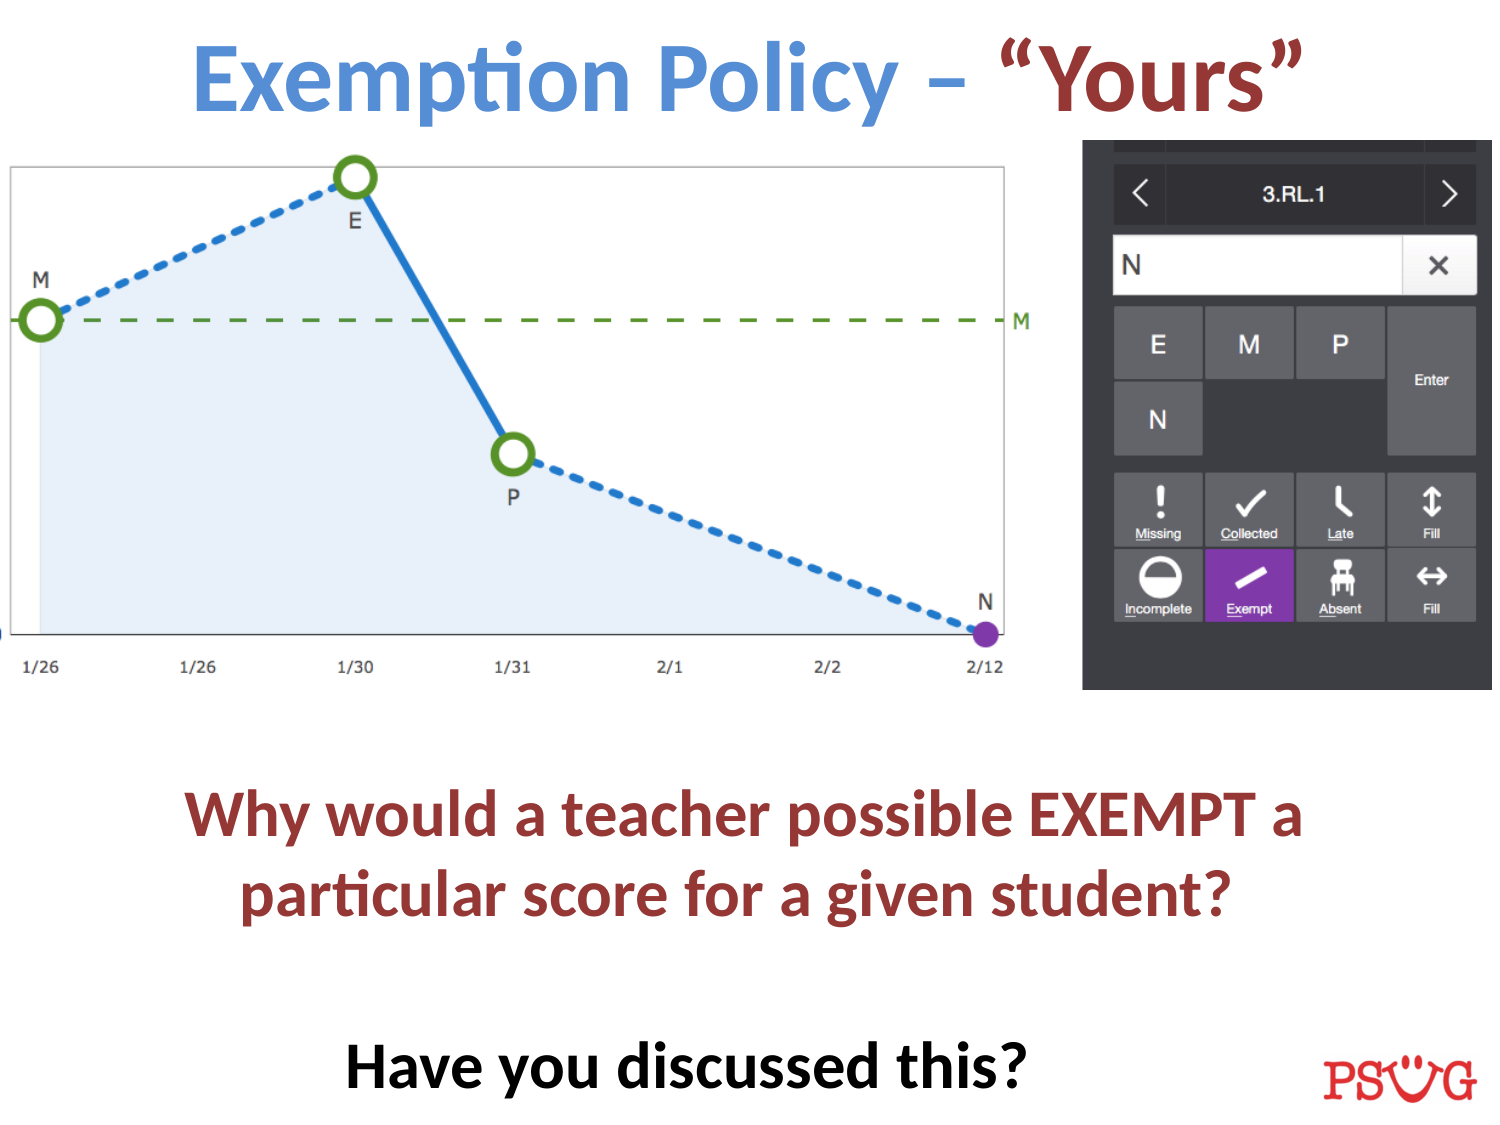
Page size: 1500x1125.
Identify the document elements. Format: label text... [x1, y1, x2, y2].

title Exemption Policy – “Yours” [75, 0, 1425, 138]
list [0, 139, 1493, 691]
picture [1320, 1054, 1480, 1105]
text_box Have you discussed this? [330, 1014, 1046, 1110]
text_box Why would a teacher possible EXEMPT a particular score for a given student? [37, 762, 1453, 938]
